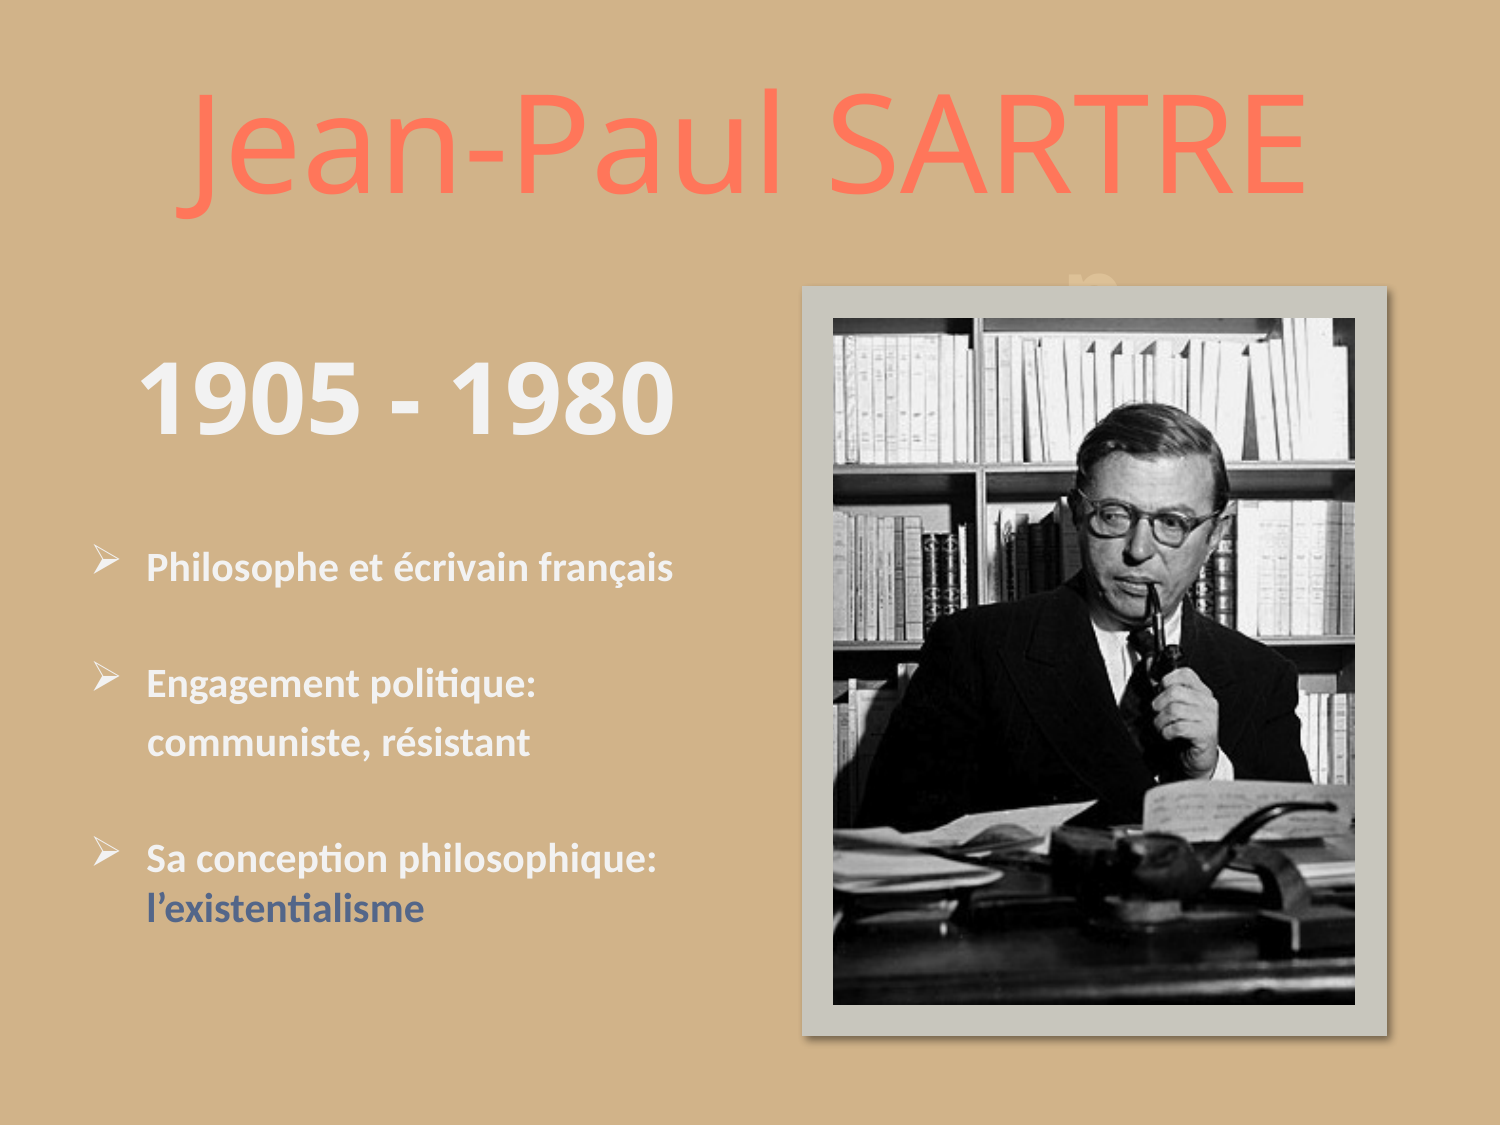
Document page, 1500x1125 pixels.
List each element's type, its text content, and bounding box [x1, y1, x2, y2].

title Jean-Paul SARTRE [75, 45, 1425, 233]
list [832, 317, 1356, 1006]
list p [761, 251, 1425, 357]
list Philosophe et écrivain français Engagement politique: communiste, résistant Sa conception philosophique: l’existentialisme [75, 356, 738, 1005]
